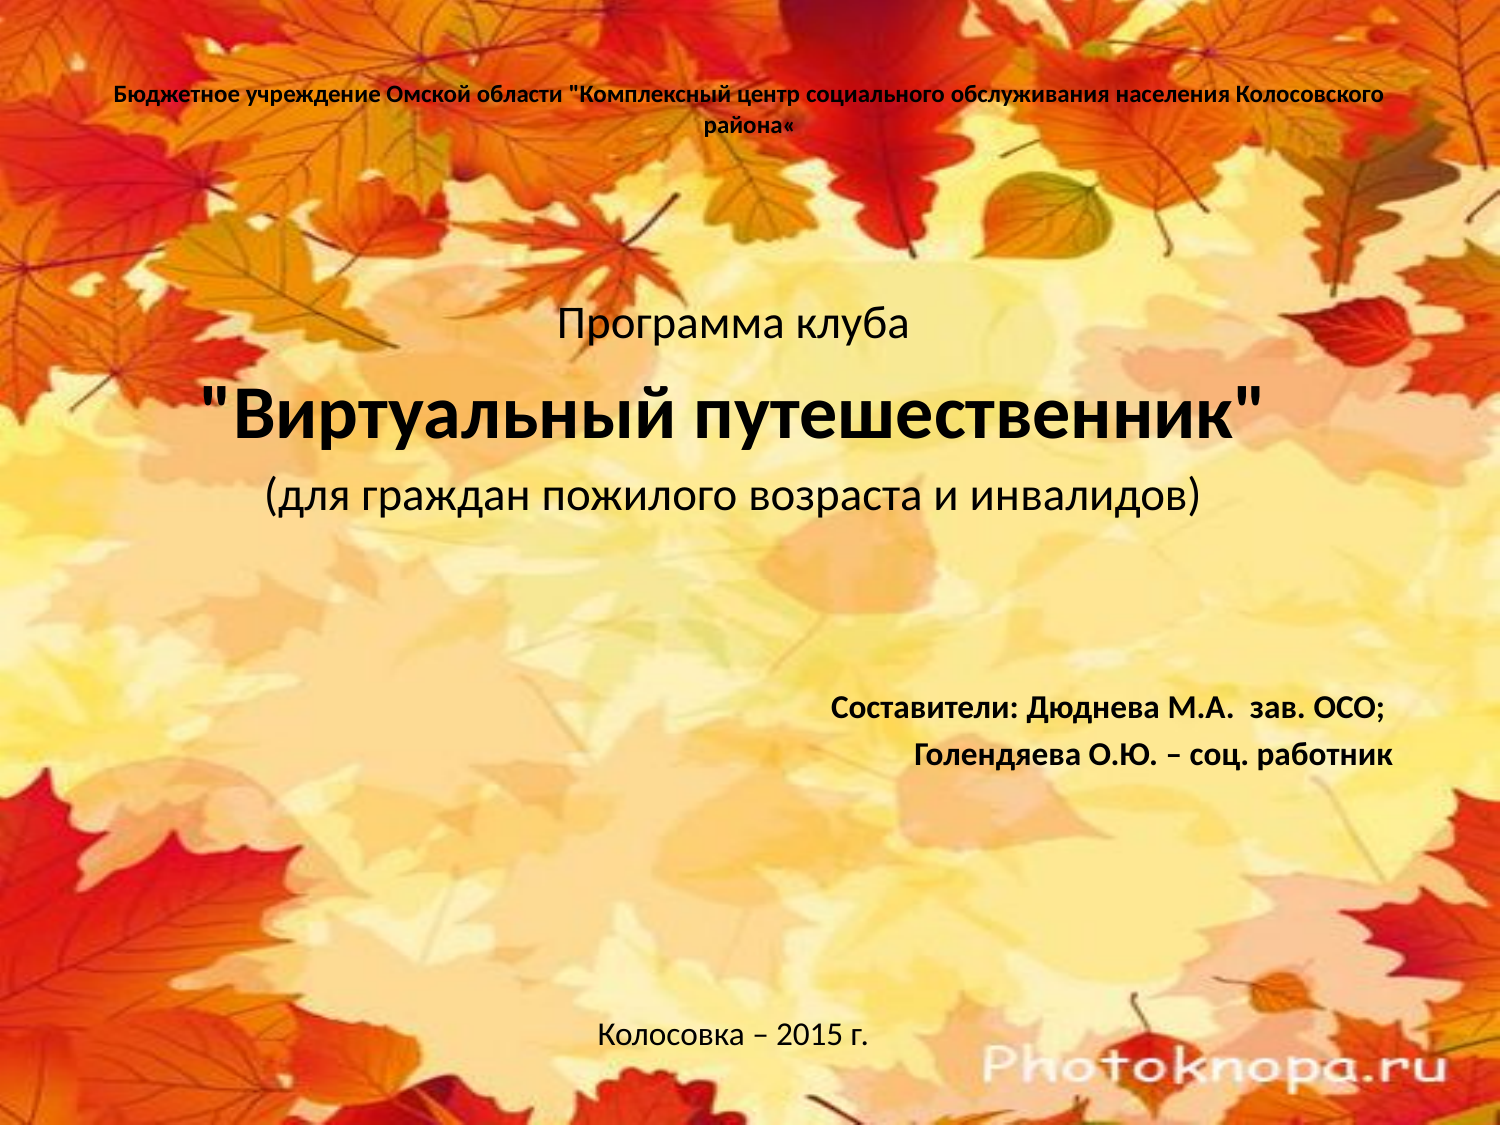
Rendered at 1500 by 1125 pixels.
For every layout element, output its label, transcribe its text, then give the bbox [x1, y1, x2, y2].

list Программа клуба "Виртуальный путешественник" (для граждан пожилого возраста и инвалидов) Составители: Дюднева М.А. зав. ОСО; Голендяева О.Ю. – соц. работник Колосовка – 2015 г. [58, 187, 1409, 1067]
picture [0, 0, 1500, 1125]
title Бюджетное учреждение Омской области "Комплексный центр социального обслуживания населения Колосовского района« [75, 70, 1425, 200]
